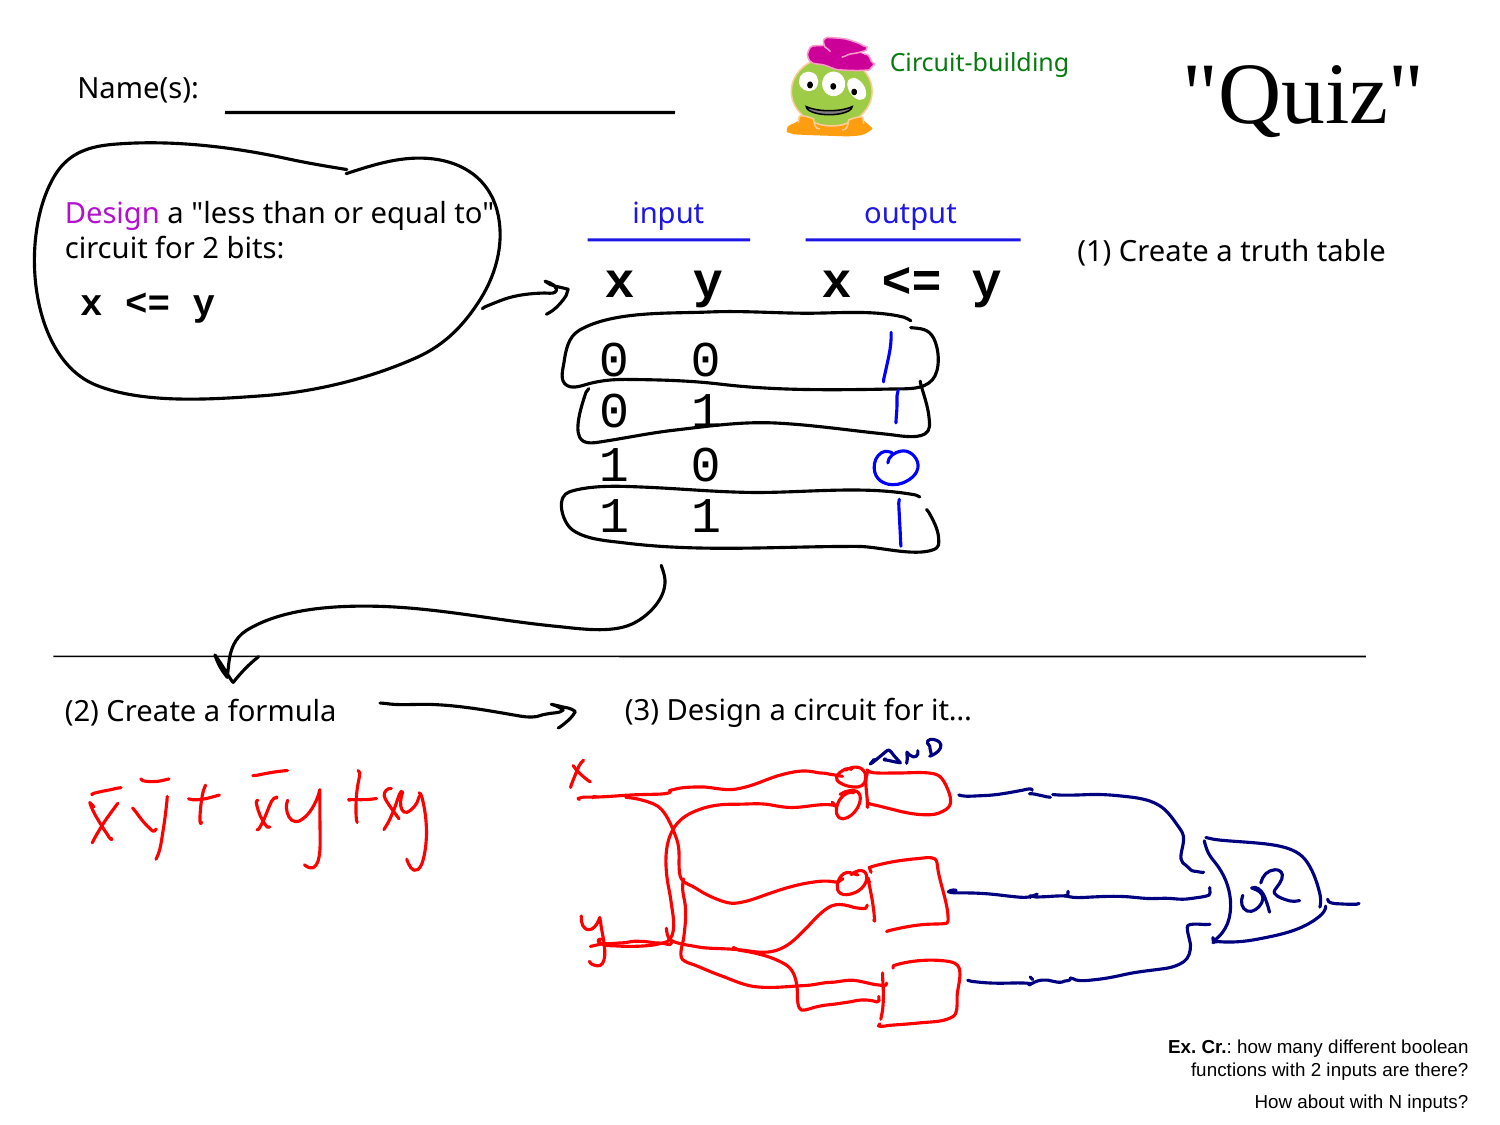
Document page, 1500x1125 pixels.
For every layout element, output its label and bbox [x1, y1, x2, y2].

text_box [156, 796, 168, 860]
text_box [1153, 28, 1454, 149]
text_box [89, 802, 118, 843]
text_box [286, 789, 321, 868]
text_box [91, 787, 122, 795]
text_box [53, 565, 1366, 683]
text_box [348, 770, 377, 823]
text_box [578, 767, 960, 1027]
text_box [132, 807, 157, 832]
text_box [869, 857, 949, 932]
text_box [617, 187, 720, 238]
text_box [1029, 793, 1051, 798]
text_box [188, 785, 220, 824]
text_box [927, 739, 941, 757]
text_box [1072, 924, 1210, 981]
text_box [383, 788, 427, 871]
text_box [787, 37, 1118, 137]
text_box [1327, 899, 1360, 905]
text_box [958, 788, 1033, 797]
text_box [252, 770, 288, 776]
text_box [570, 760, 591, 788]
text_box [1241, 887, 1270, 913]
text_box [50, 684, 576, 735]
text_box [948, 837, 1326, 943]
text_box [34, 142, 550, 400]
text_box [561, 239, 1025, 553]
text_box [874, 450, 919, 485]
text_box [967, 977, 1071, 986]
text_box [1062, 224, 1425, 275]
text_box [849, 187, 972, 238]
text_box [482, 281, 569, 315]
text_box [870, 750, 901, 764]
text_box [140, 778, 169, 782]
text_box [610, 684, 1036, 734]
text_box [1052, 794, 1204, 873]
text_box [906, 750, 918, 764]
text_box [62, 62, 676, 113]
text_box [1106, 1027, 1483, 1120]
text_box [256, 797, 277, 830]
